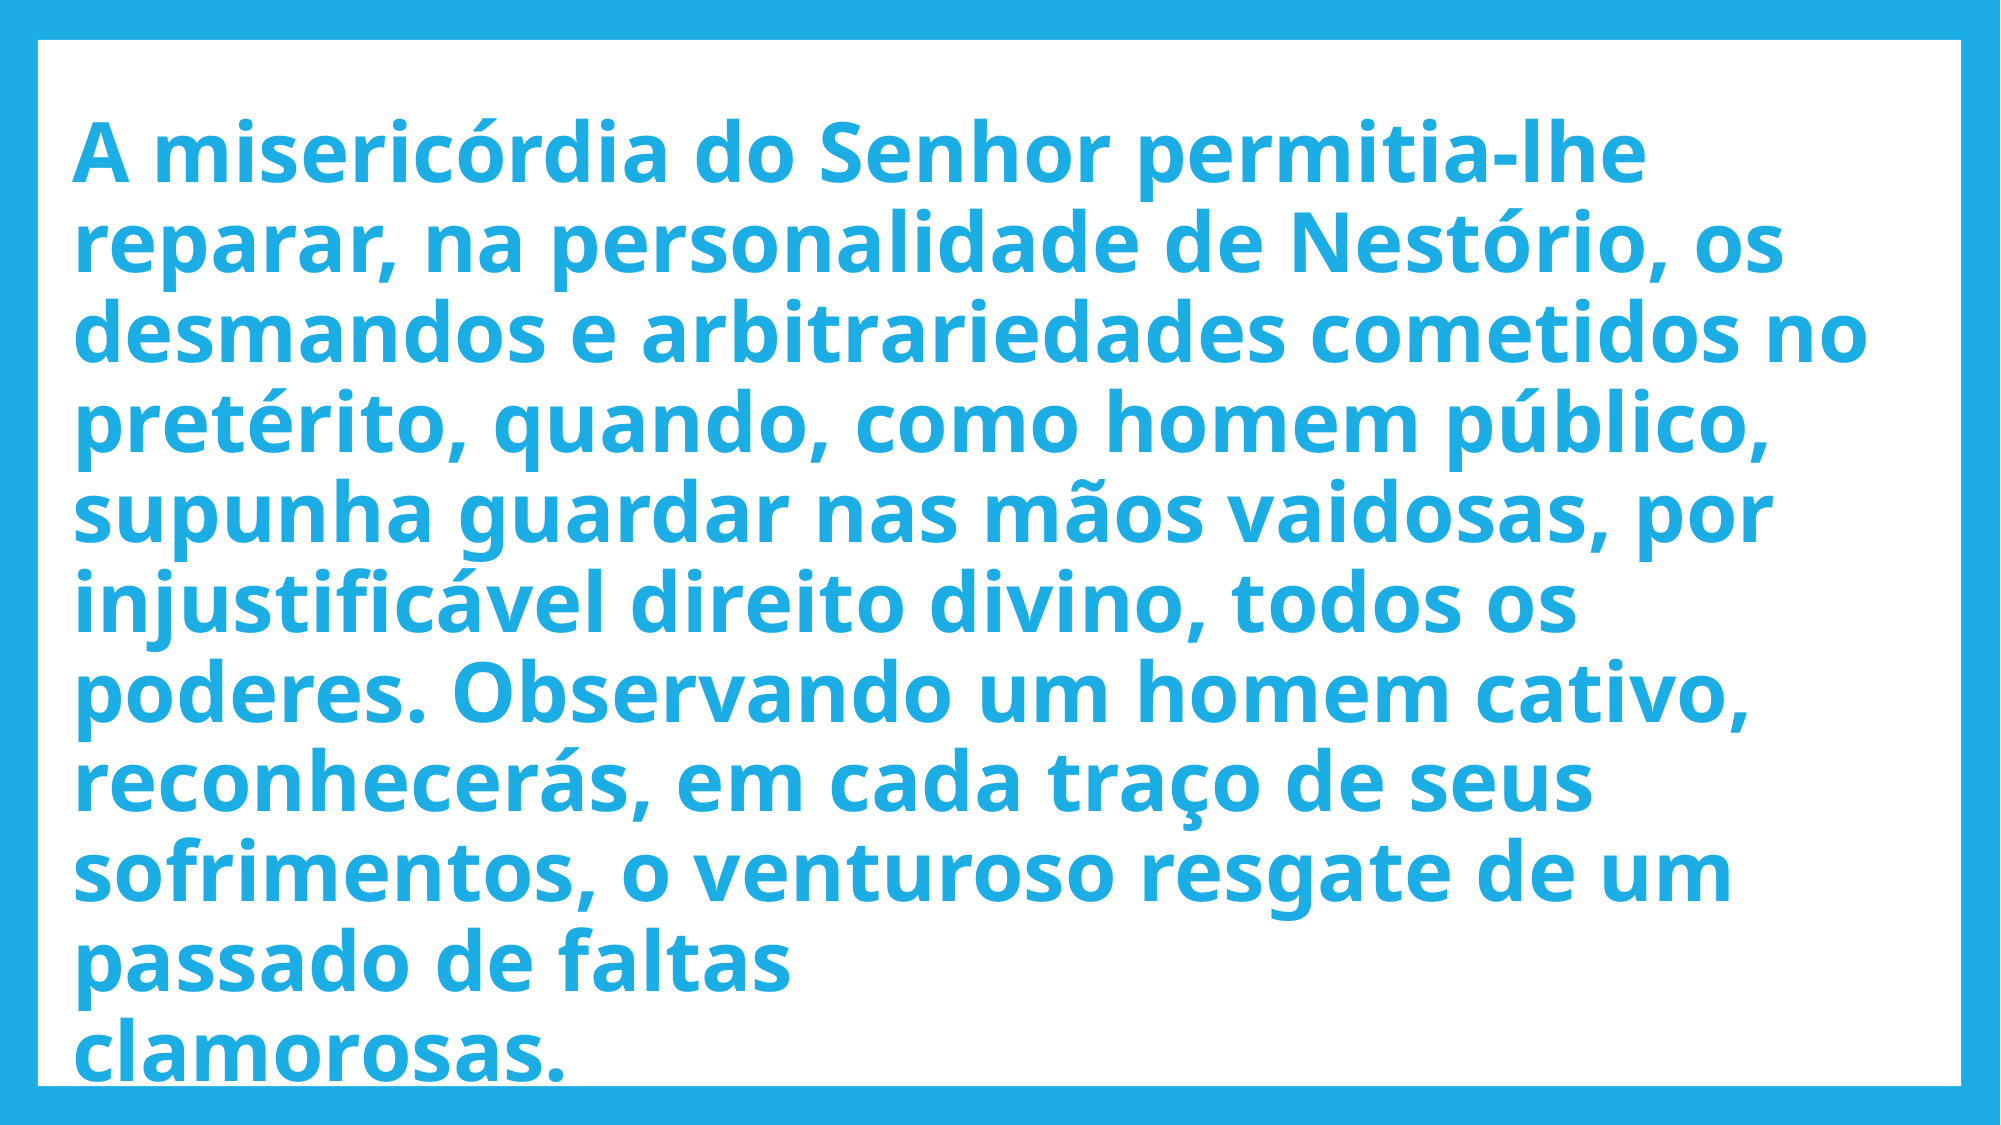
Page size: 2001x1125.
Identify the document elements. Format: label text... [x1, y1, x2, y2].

title A misericórdia do Senhor permitia-lhe reparar, na personalidade de Nestório, os desmandos e arbitrariedades cometidos no pretérito, quando, como homem público, supunha guardar nas mãos vaidosas, por injustificável direito divino, todos os poderes. Observando um homem cativo, reconhecerás, em cada traço de seus sofrimentos, o venturoso resgate de um passado de faltas clamorosas. [57, 0, 1934, 1108]
